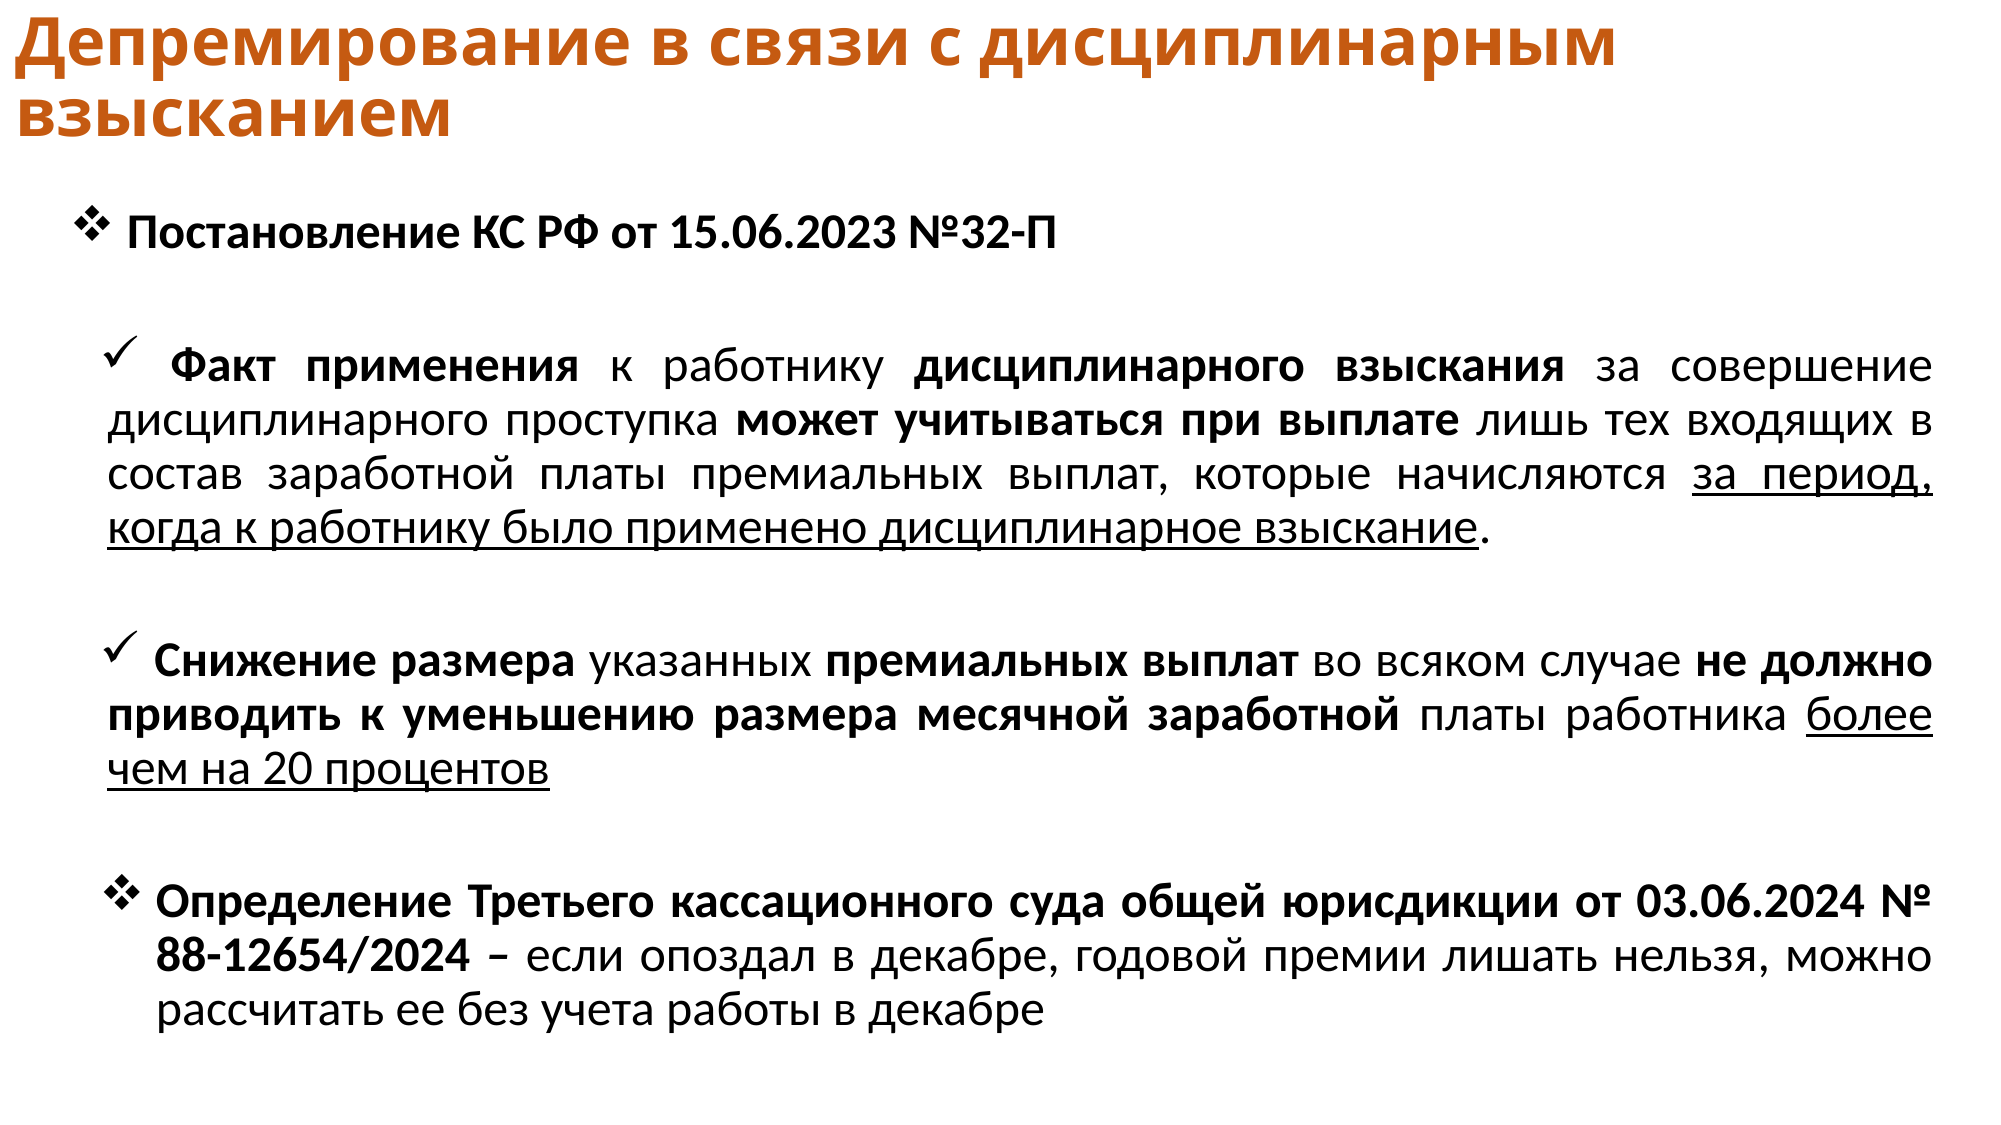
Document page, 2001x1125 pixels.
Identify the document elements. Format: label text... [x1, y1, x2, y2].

title Депремирование в связи с дисциплинарным взысканием [0, 0, 2000, 102]
list Постановление КС РФ от 15.06.2023 №32-П Факт применения к работнику дисциплинарного взыскания за совершение дисциплинарного проступка может учитываться при выплате лишь тех входящих в состав заработной платы премиальных выплат, которые начисляются за период, когда к работнику было применено дисциплинарное взыскание. Снижение размера указанных премиальных выплат во всяком случае не должно приводить к уменьшению размера месячной заработной платы работника более чем на 20 процентов Определение Третьего кассационного суда общей юрисдикции от 03.06.2024 № 88-12654/2024 – если опоздал в декабре, годовой премии лишать нельзя, можно рассчитать ее без учета работы в декабре [54, 125, 1949, 1029]
